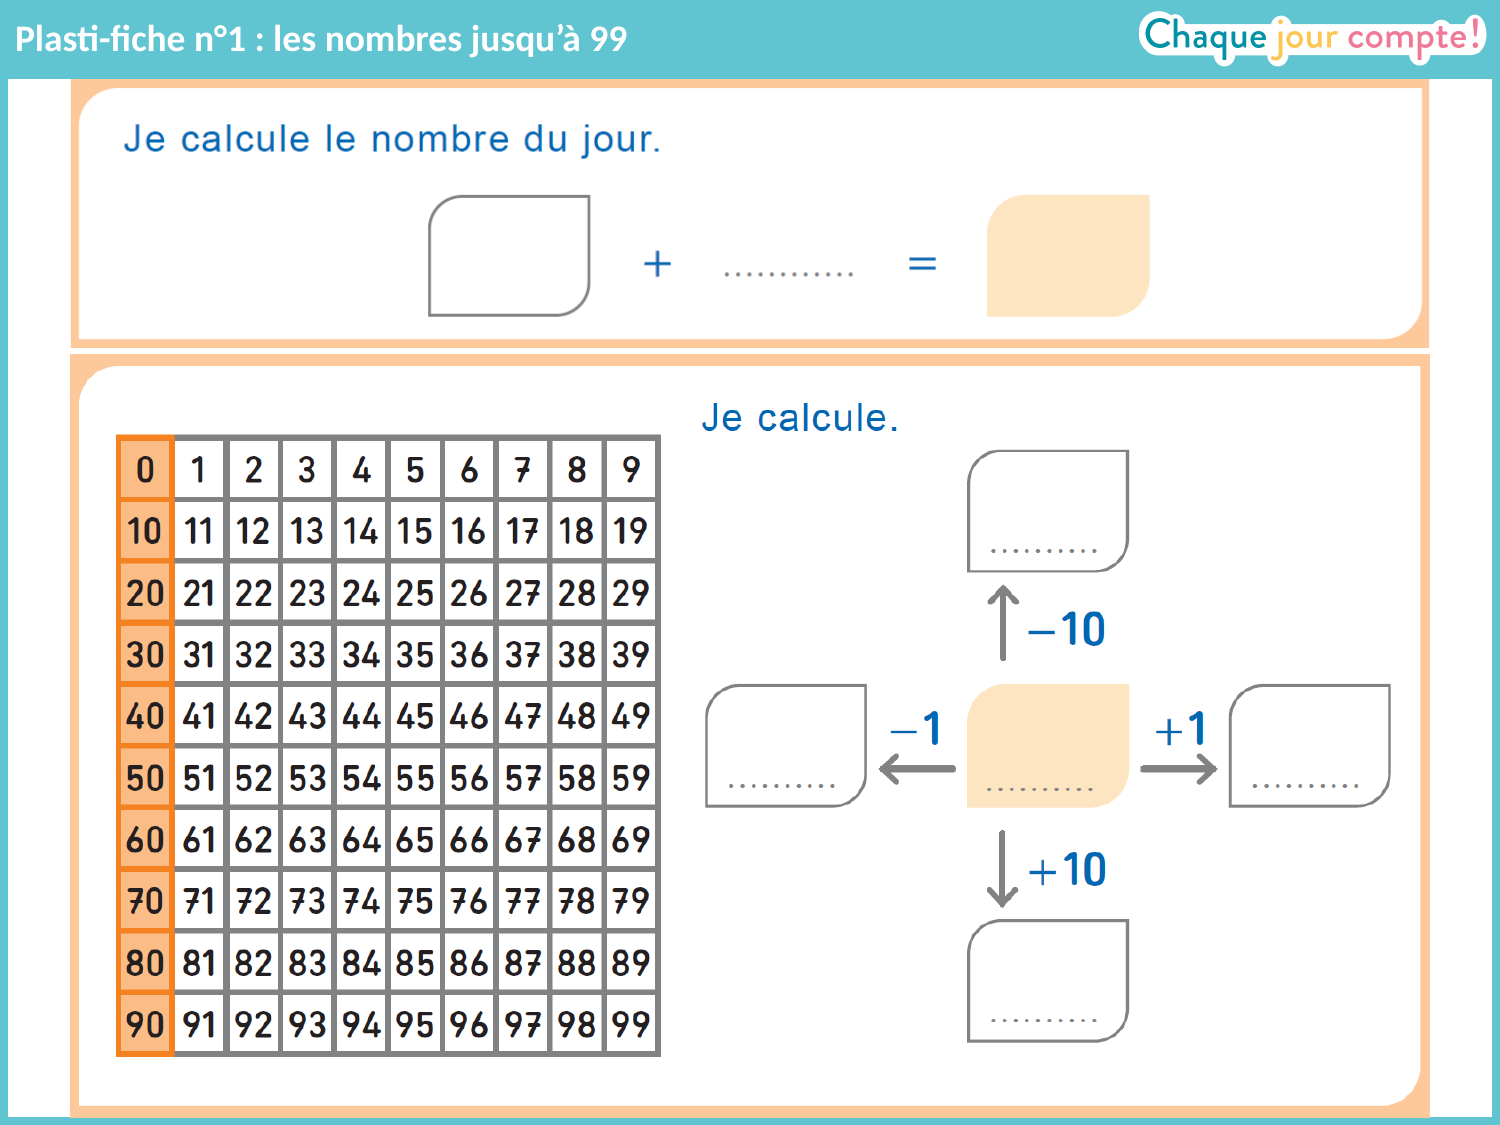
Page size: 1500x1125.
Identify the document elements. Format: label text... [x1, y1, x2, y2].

picture [1129, 8, 1492, 78]
picture [70, 354, 1430, 1118]
title Plasti-fiche n°1 : les nombres jusqu’à 99 [0, 0, 675, 79]
picture [70, 79, 1430, 348]
